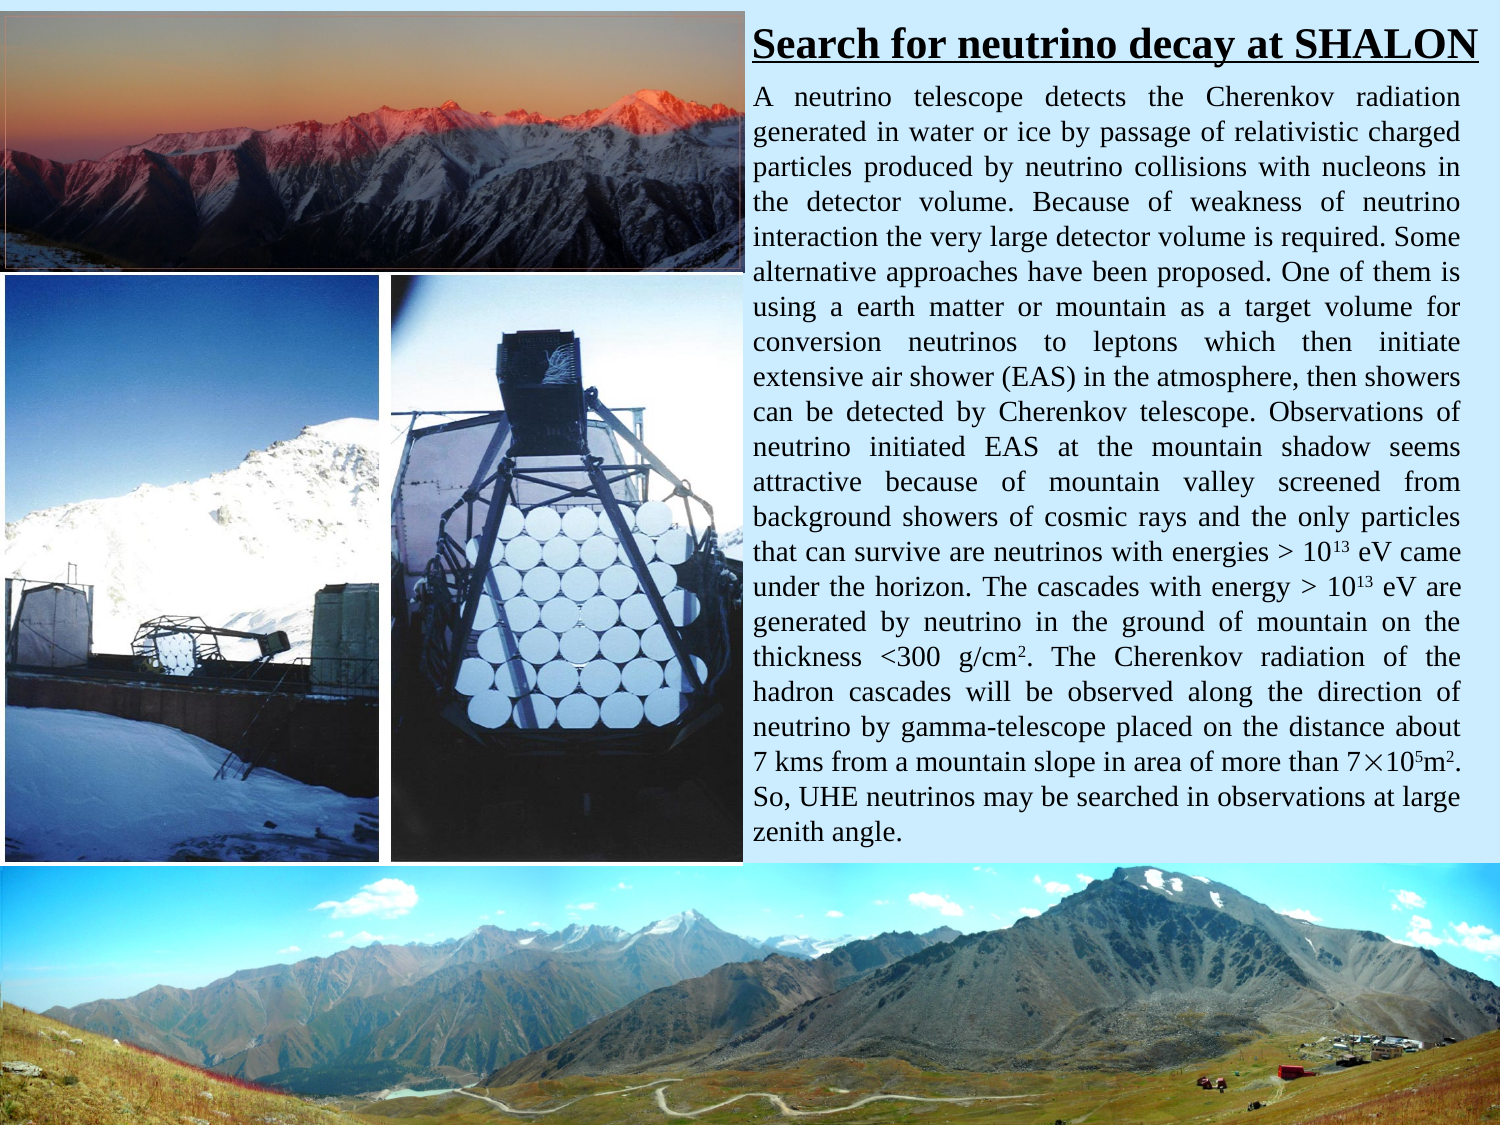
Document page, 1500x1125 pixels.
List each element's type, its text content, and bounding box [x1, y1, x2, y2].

picture [0, 11, 745, 272]
text_box A neutrino telescope detects the Cherenkov radiation generated in water or ice by passage of relativistic charged particles produced by neutrino collisions with nucleons in the detector volume. Because of weakness of neutrino interaction the very large detector volume is required. Some alternative approaches have been proposed. One of them is using a earth matter or mountain as a target volume for conversion neutrinos to leptons which then initiate extensive air shower (EAS) in the atmosphere, then showers can be detected by Cherenkov telescope. Observations of neutrino initiated EAS at the mountain shadow seems attractive because of mountain valley screened from background showers of cosmic rays and the only particles that can survive are neutrinos with energies > 1013 eV came under the horizon. The cascades with energy > 1013 eV are generated by neutrino in the ground of mountain on the thickness <300 g/cm2. The Cherenkov radiation of the hadron cascades will be observed along the direction of neutrino by gamma-telescope placed on the distance about 7 kms from a mountain slope in area of more than 7105m2. So, UHE neutrinos may be searched in observations at large zenith angle. [749, 176, 1477, 697]
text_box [0, 272, 745, 868]
text_box Search for neutrino decay at SHALON [660, 0, 1500, 176]
picture [0, 863, 1500, 1125]
